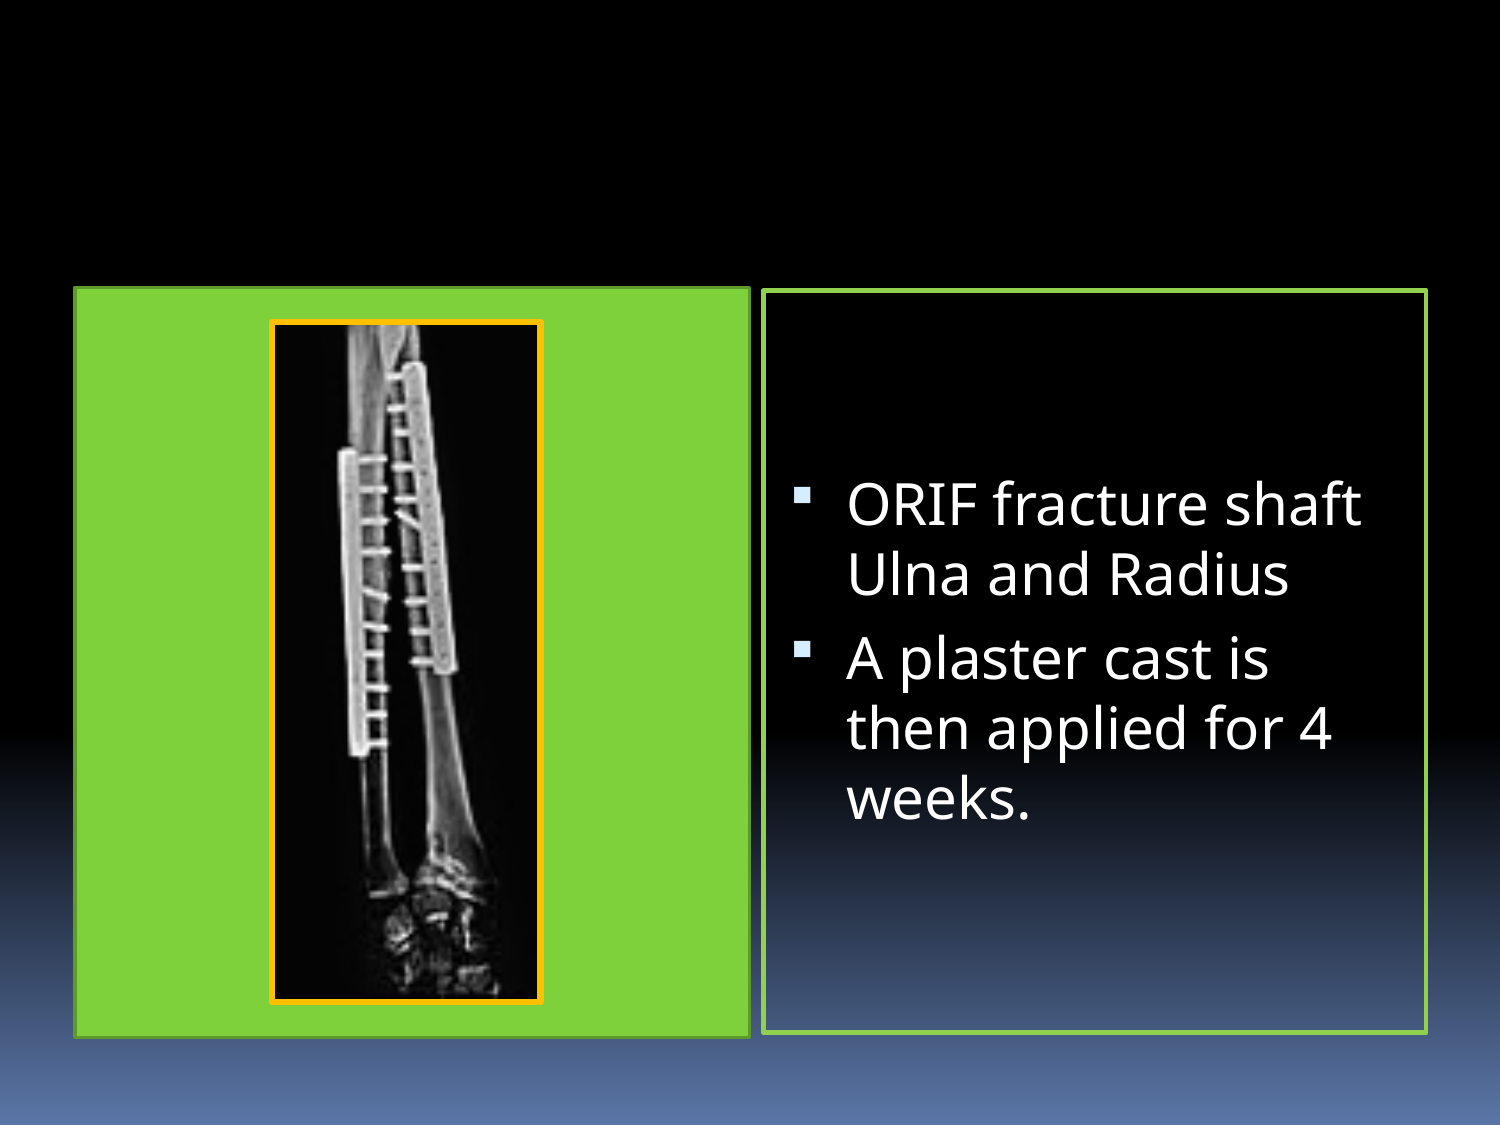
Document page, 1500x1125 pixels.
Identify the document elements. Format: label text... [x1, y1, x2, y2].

picture [274, 324, 538, 1000]
text_box [73, 286, 751, 1039]
list ORIF fracture shaft Ulna and Radius A plaster cast is then applied for 4 weeks. [763, 290, 1427, 1033]
